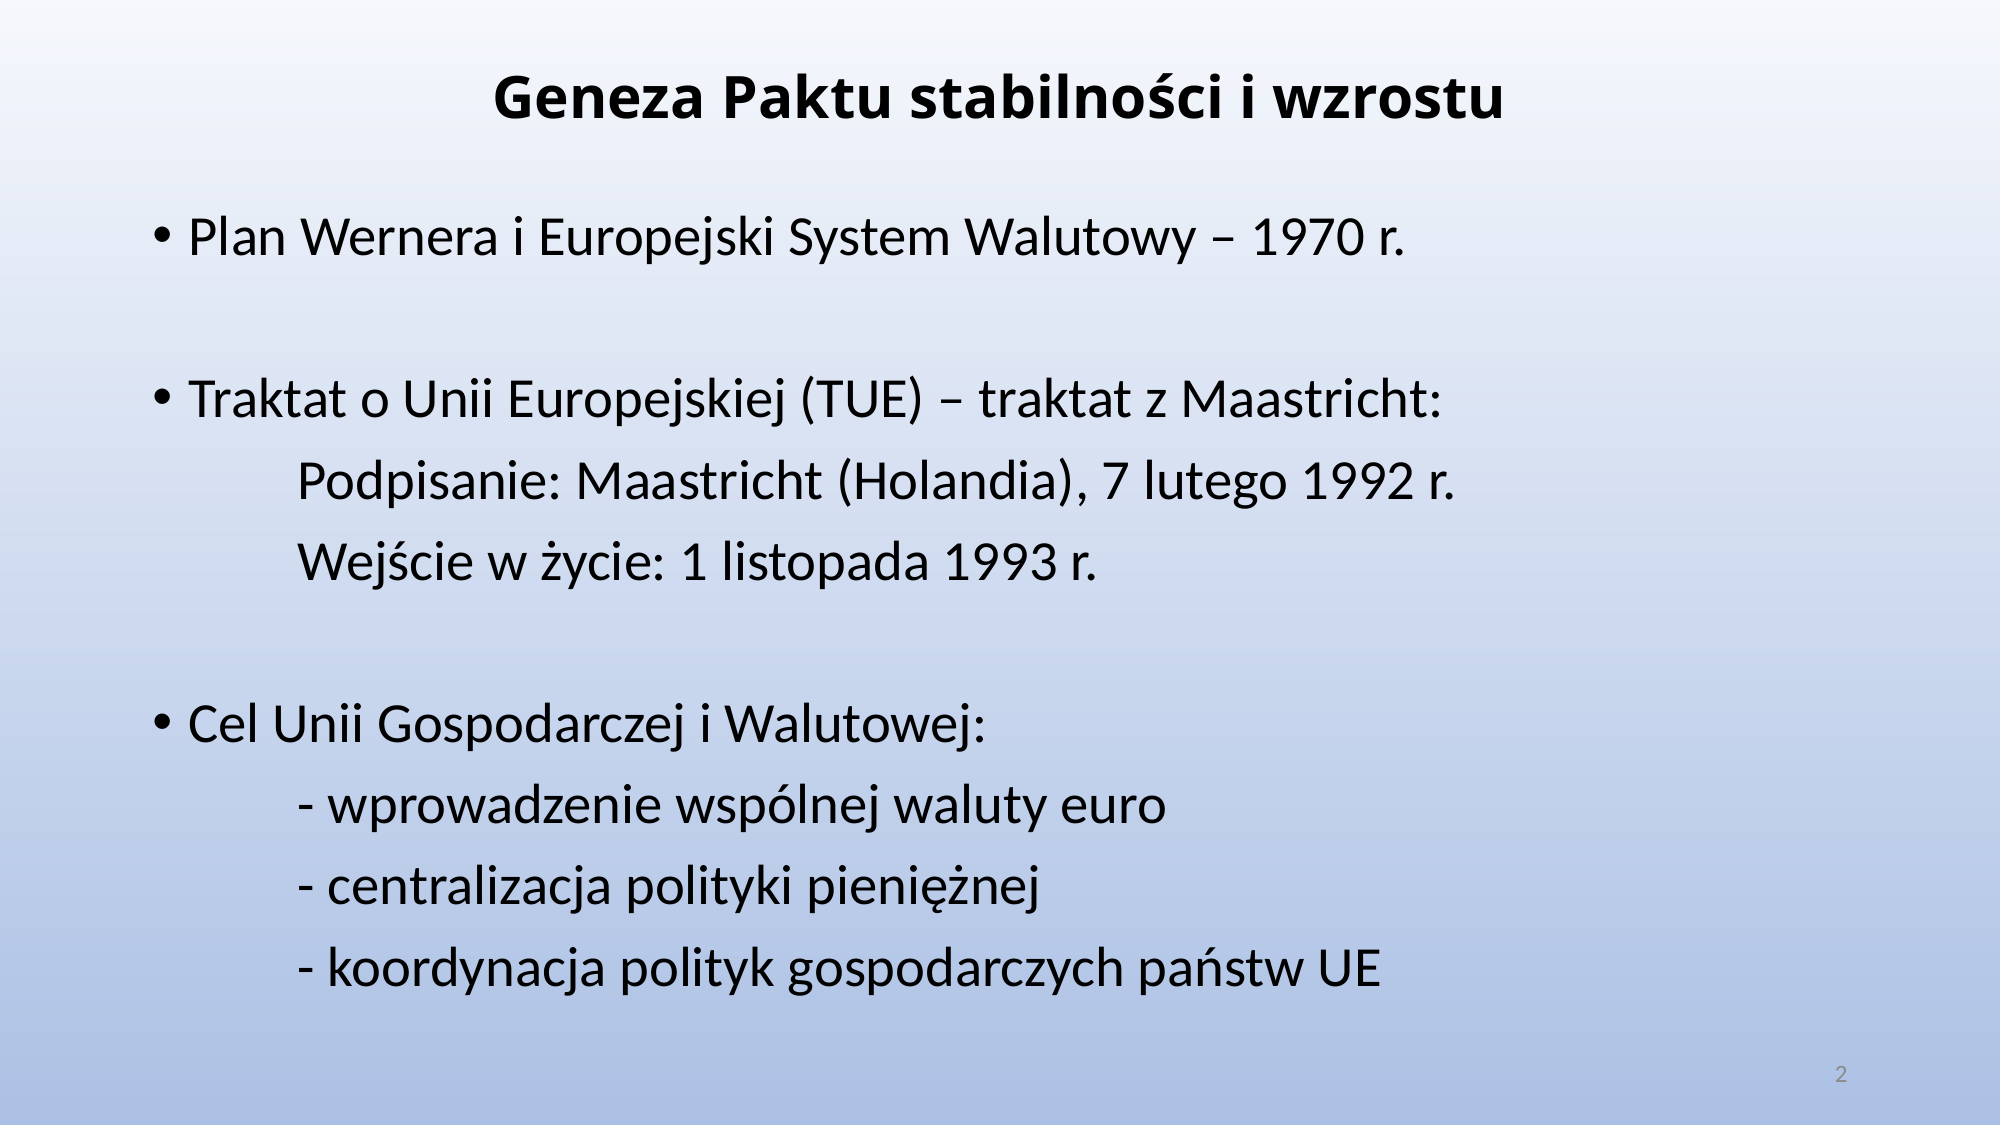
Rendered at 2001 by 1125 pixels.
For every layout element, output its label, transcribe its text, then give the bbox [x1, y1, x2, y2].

slide_number 2 [1412, 1042, 1863, 1103]
title Geneza Paktu stabilności i wzrostu [137, 59, 1863, 139]
list Plan Wernera i Europejski System Walutowy – 1970 r. Traktat o Unii Europejskiej (TUE) – traktat z Maastricht: Podpisanie: Maastricht (Holandia), 7 lutego 1992 r. Wejście w życie: 1 listopada 1993 r. Cel Unii Gospodarczej i Walutowej: - wprowadzenie wspólnej waluty euro - centralizacja polityki pieniężnej - koordynacja polityk gospodarczych państw UE [137, 199, 1863, 1014]
